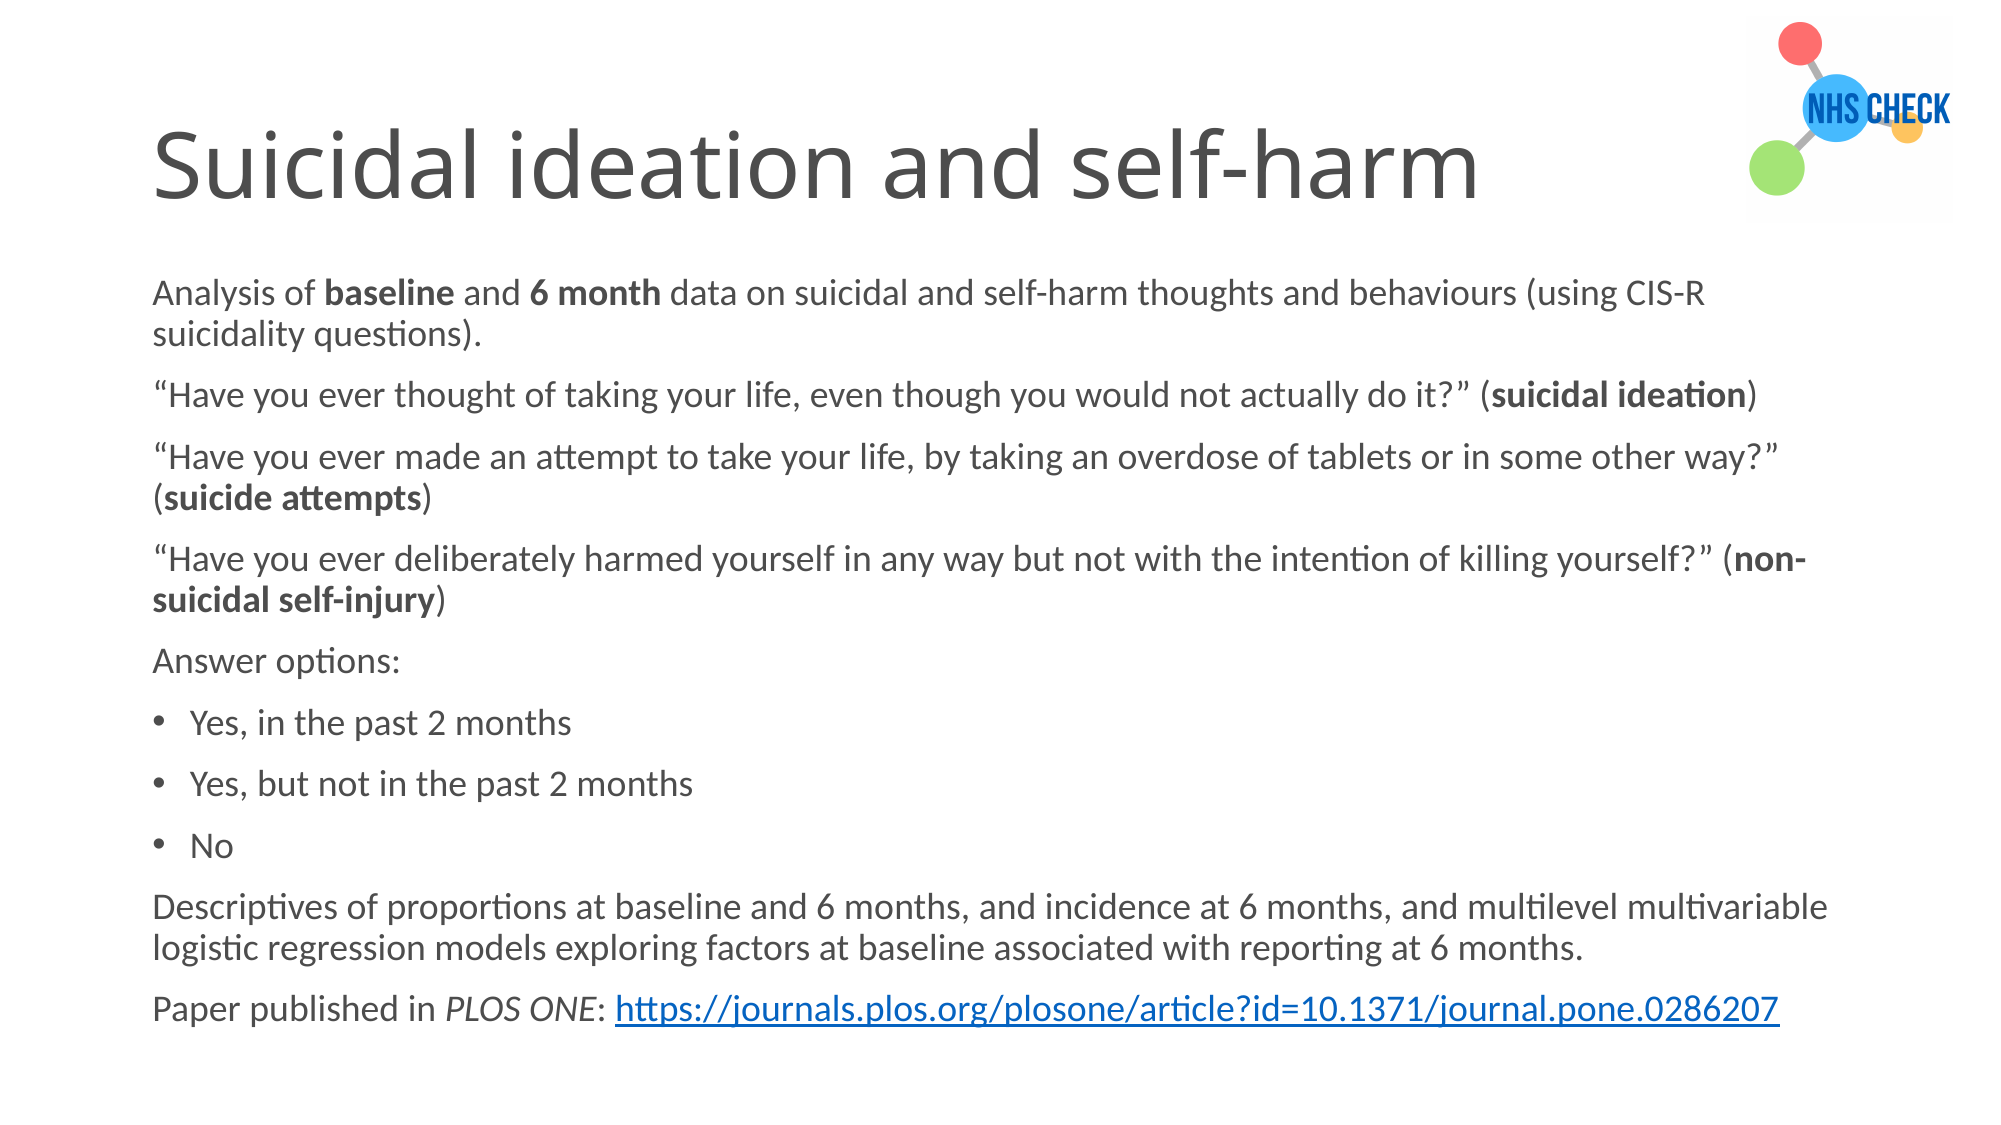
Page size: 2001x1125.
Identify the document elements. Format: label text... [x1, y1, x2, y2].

list Analysis of baseline and 6 month data on suicidal and self-harm thoughts and behaviours (using CIS-R suicidality questions). “Have you ever thought of taking your life, even though you would not actually do it?” (suicidal ideation) “Have you ever made an attempt to take your life, by taking an overdose of tablets or in some other way?” (suicide attempts) “Have you ever deliberately harmed yourself in any way but not with the intention of killing yourself?” (non-suicidal self-injury) Answer options: Yes, in the past 2 months Yes, but not in the past 2 months No Descriptives of proportions at baseline and 6 months, and incidence at 6 months, and multilevel multivariable logistic regression models exploring factors at baseline associated with reporting at 6 months. Paper published in PLOS ONE: https://journals.plos.org/plosone/article?id=10.1371/journal.pone.0286207 [137, 265, 1863, 1066]
picture [1746, 16, 1953, 223]
title Suicidal ideation and self-harm [137, 59, 1863, 265]
